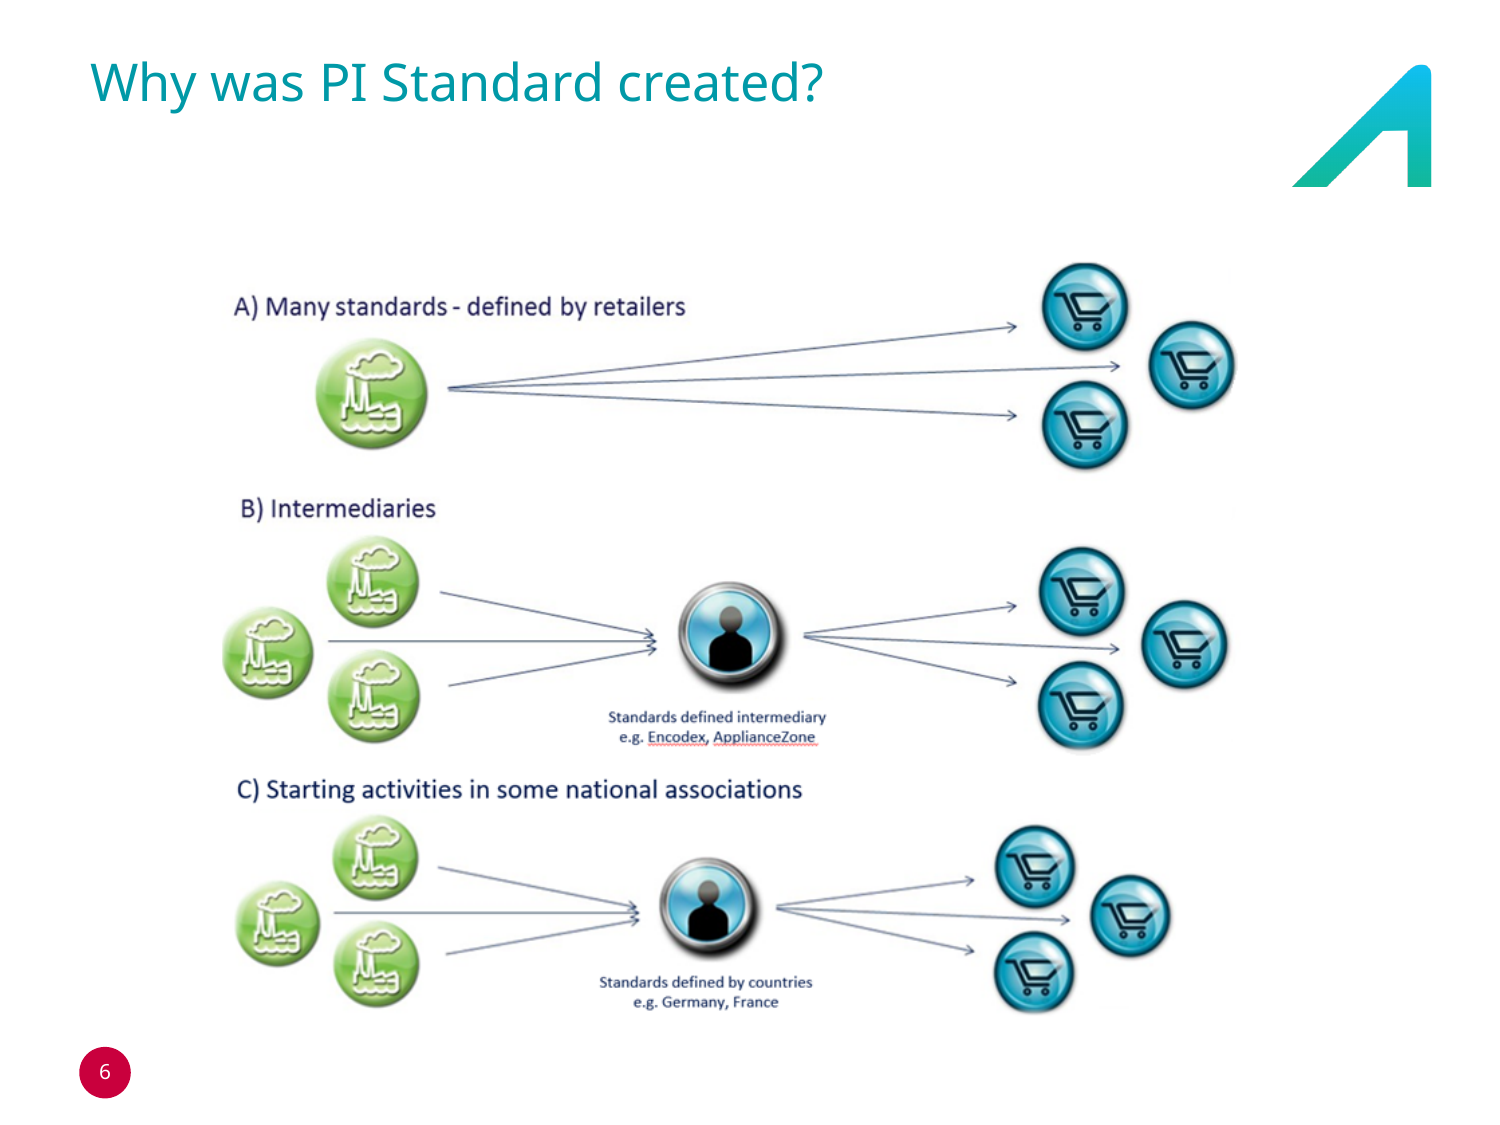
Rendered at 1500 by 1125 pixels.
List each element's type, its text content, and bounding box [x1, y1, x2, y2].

picture [20, 63, 1494, 1029]
slide_number 6 [72, 1042, 138, 1103]
title Why was PI Standard created? [75, 48, 1262, 187]
